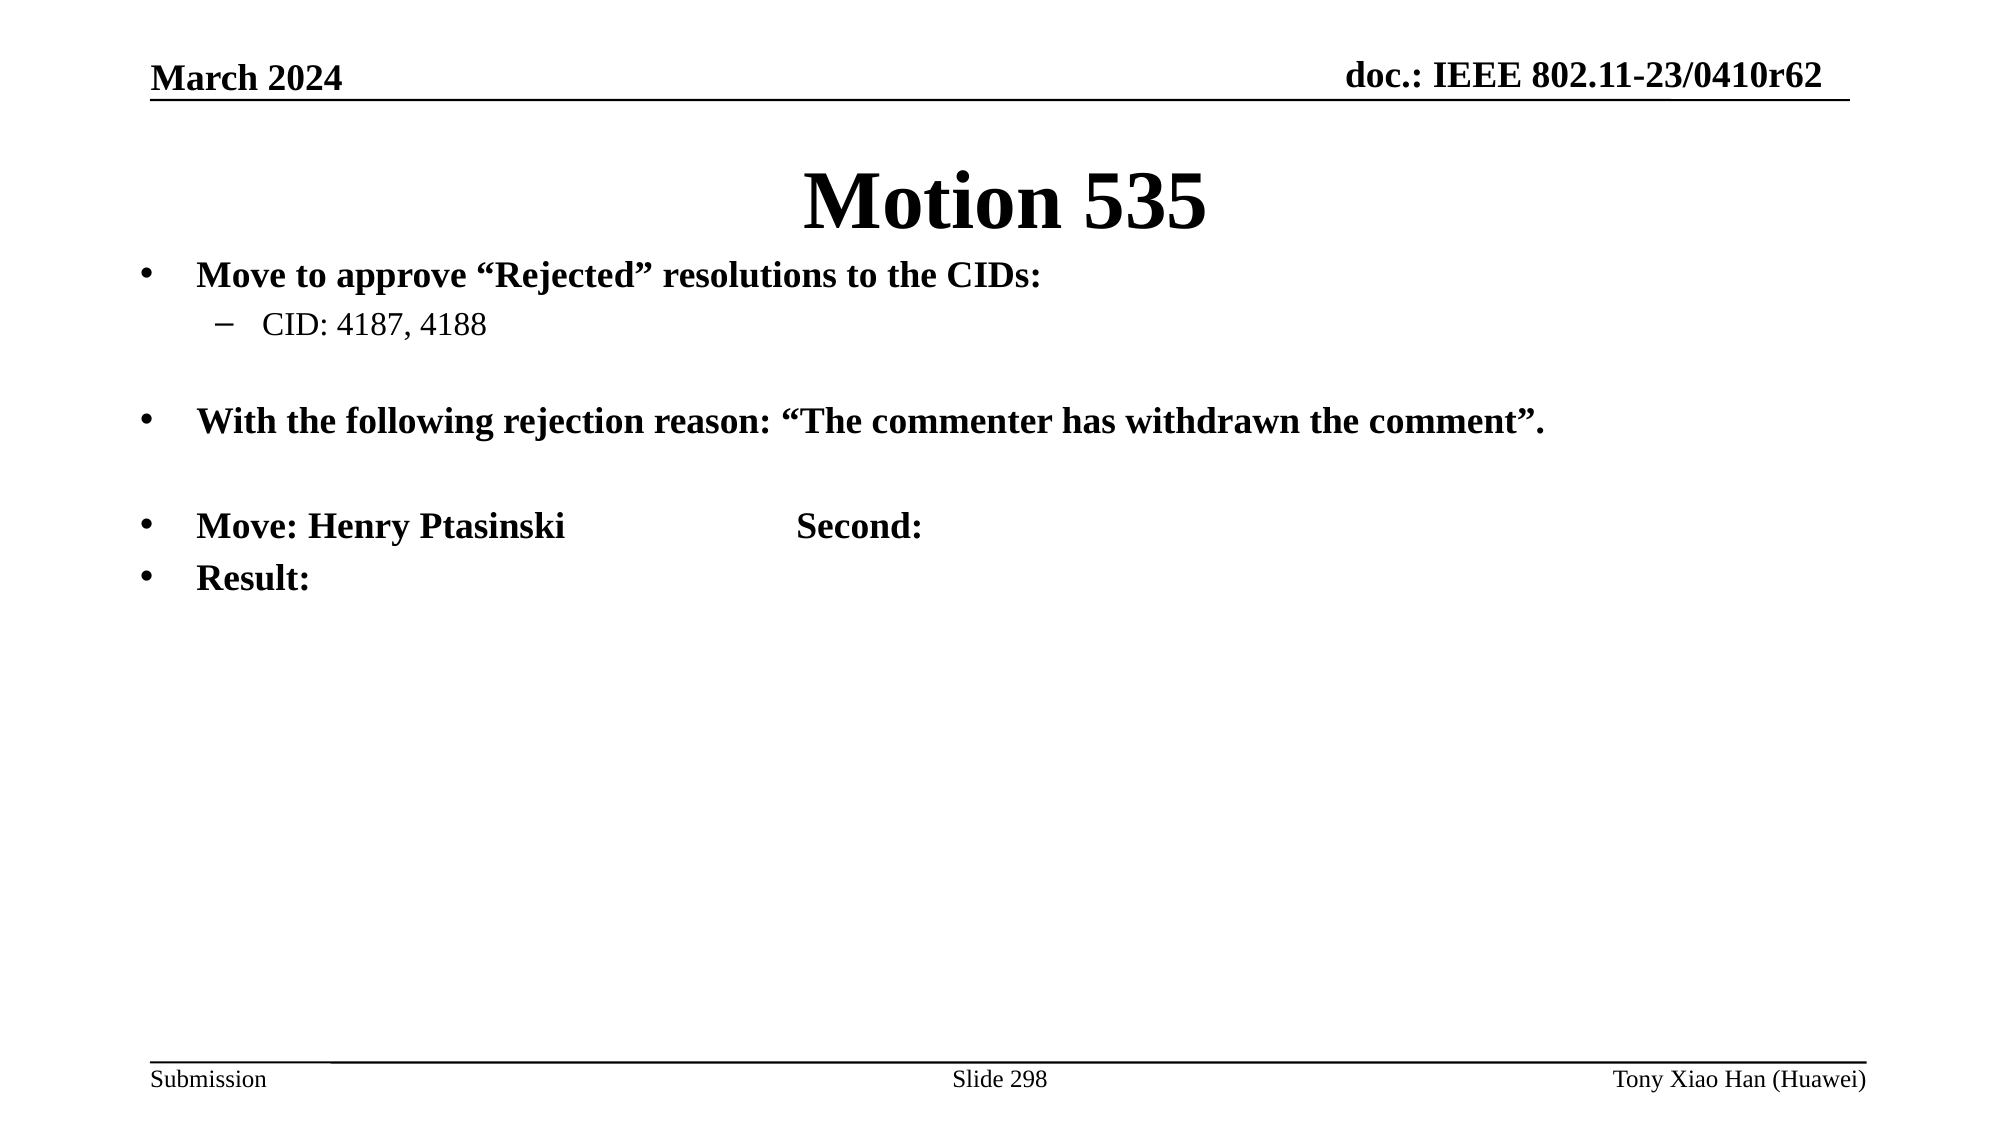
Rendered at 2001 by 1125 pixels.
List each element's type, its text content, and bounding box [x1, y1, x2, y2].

text_box Motion 535 [368, 137, 1644, 212]
text_box Move to approve “Rejected” resolutions to the CIDs: CID: 4187, 4188 With the following rejection reason: “The commenter has withdrawn the comment”. Move: Henry Ptasinski Second: Result: [125, 212, 1888, 988]
